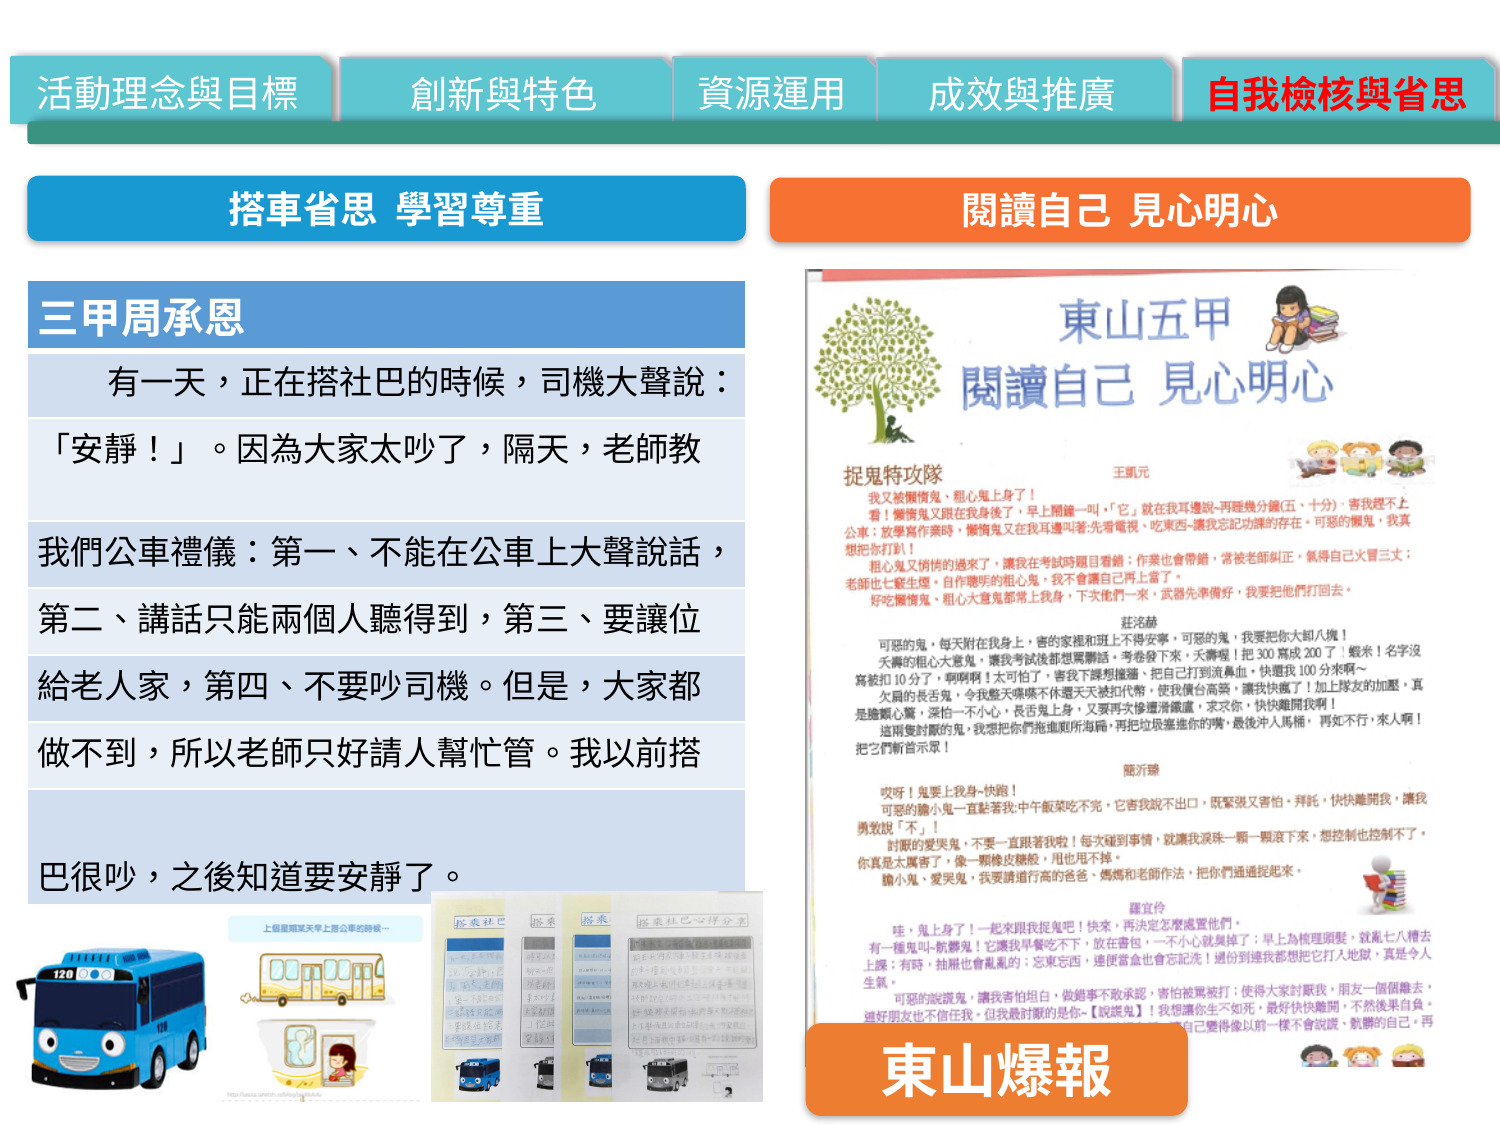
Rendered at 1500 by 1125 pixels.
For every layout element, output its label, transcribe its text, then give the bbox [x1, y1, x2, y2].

text_box 搭車省思 學習尊重 [26, 174, 747, 242]
picture [11, 891, 763, 1125]
table_cell 有一天，正在搭社巴的時候，司機大聲說： [28, 354, 745, 417]
picture [805, 269, 1435, 1067]
table_header 三甲周承恩 [28, 281, 745, 348]
text_box 閱讀自己 見心明心 [768, 176, 1472, 244]
table_cell 第二、講話只能兩個人聽得到，第三、要讓位 [28, 589, 745, 654]
table_cell 「安靜！」。因為大家太吵了，隔天，老師教 [28, 419, 745, 520]
table_cell 巴很吵，之後知道要安靜了。 [28, 790, 745, 904]
text_box [278, 273, 805, 380]
table_cell 我們公車禮儀：第一、不能在公車上大聲說話， [28, 522, 745, 587]
table_cell 做不到，所以老師只好請人幫忙管。我以前搭 [28, 723, 745, 788]
text_box 東山爆報 [804, 1035, 1189, 1117]
table_cell 給老人家，第四、不要吵司機。但是，大家都 [28, 656, 745, 721]
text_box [11, 56, 1500, 145]
